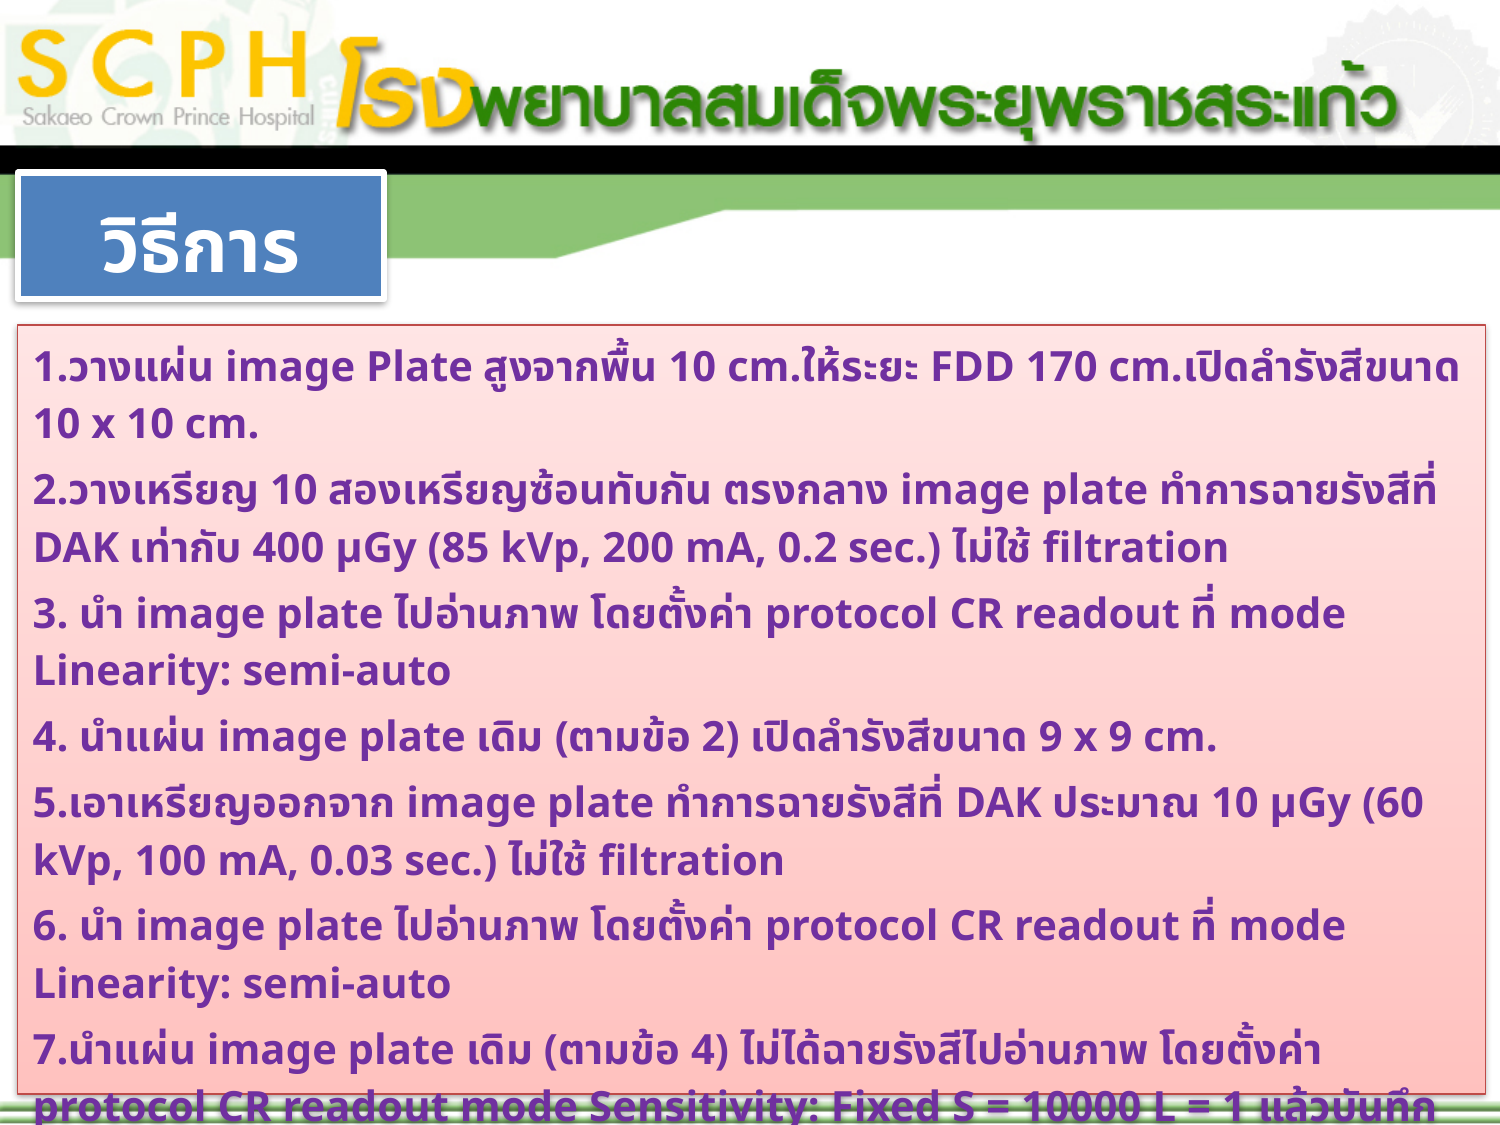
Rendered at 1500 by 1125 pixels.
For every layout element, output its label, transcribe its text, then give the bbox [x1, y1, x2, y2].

list 1.วางแผ่น image Plate สูงจากพื้น 10 cm.ให้ระยะ FDD 170 cm.เปิดลำรังสีขนาด 10 x 10 cm. 2.วางเหรียญ 10 สองเหรียญซ้อนทับกัน ตรงกลาง image plate ทำการฉายรังสีที่ DAK เท่ากับ 400 µGy (85 kVp, 200 mA, 0.2 sec.) ไม่ใช้ filtration 3. นำ image plate ไปอ่านภาพ โดยตั้งค่า protocol CR readout ที่ mode Linearity: semi-auto 4. นำแผ่น image plate เดิม (ตามข้อ 2) เปิดลำรังสีขนาด 9 x 9 cm. 5.เอาเหรียญออกจาก image plate ทำการฉายรังสีที่ DAK ประมาณ 10 µGy (60 kVp, 100 mA, 0.03 sec.) ไม่ใช้ filtration 6. นำ image plate ไปอ่านภาพ โดยตั้งค่า protocol CR readout ที่ mode Linearity: semi-auto 7.นำแผ่น image plate เดิม (ตามข้อ 4) ไม่ได้ฉายรังสีไปอ่านภาพ โดยตั้งค่า protocol CR readout mode Sensitivity: Fixed S = 10000 L = 1 แล้วบันทึกผลการทดลอง 8.นำภาพที่ได้ไปหาค่า PV และ PVSD เปรียบเทียบระหว่างบริเวณที่มีภาพตกค้างและบริเวณที่ไม่มีภาพตกค้าง โดยให้ ROI ขนาด 2 x 2 cm. แล้วนำค่ามาหาเปอร์เซ็นต์ความแปรปรวน (%CV) [17, 324, 1486, 1095]
picture [0, 0, 1500, 1125]
text_box วิธีการ [15, 169, 387, 302]
